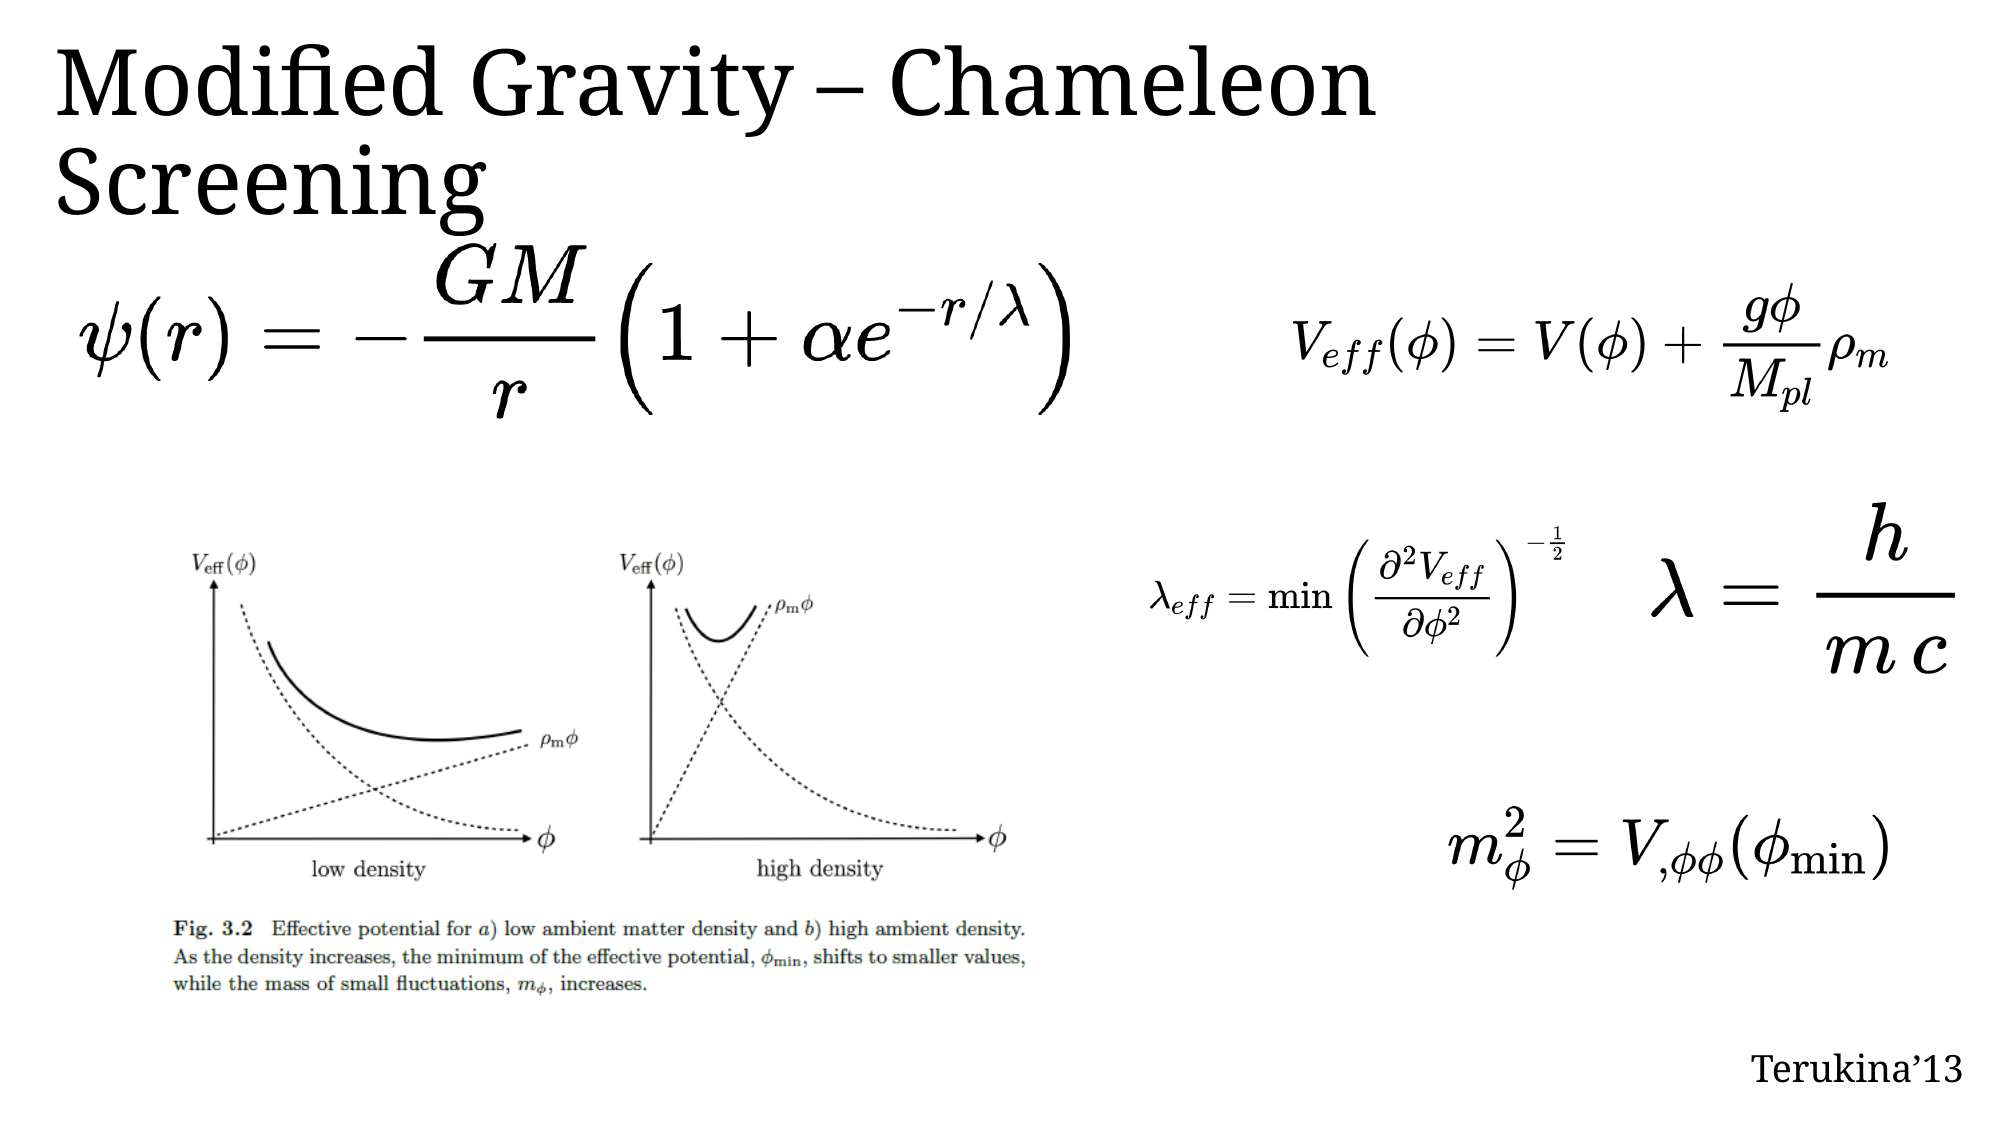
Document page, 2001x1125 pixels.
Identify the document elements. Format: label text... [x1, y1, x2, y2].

picture [142, 526, 1061, 1005]
text_box Terukina’13 [1736, 1038, 2000, 1098]
picture [1150, 526, 1565, 657]
picture [1292, 283, 1889, 412]
title Modified Gravity – Chameleon Screening [39, 26, 1765, 244]
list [79, 243, 1071, 420]
picture [1448, 806, 1889, 891]
picture [1650, 502, 1955, 675]
